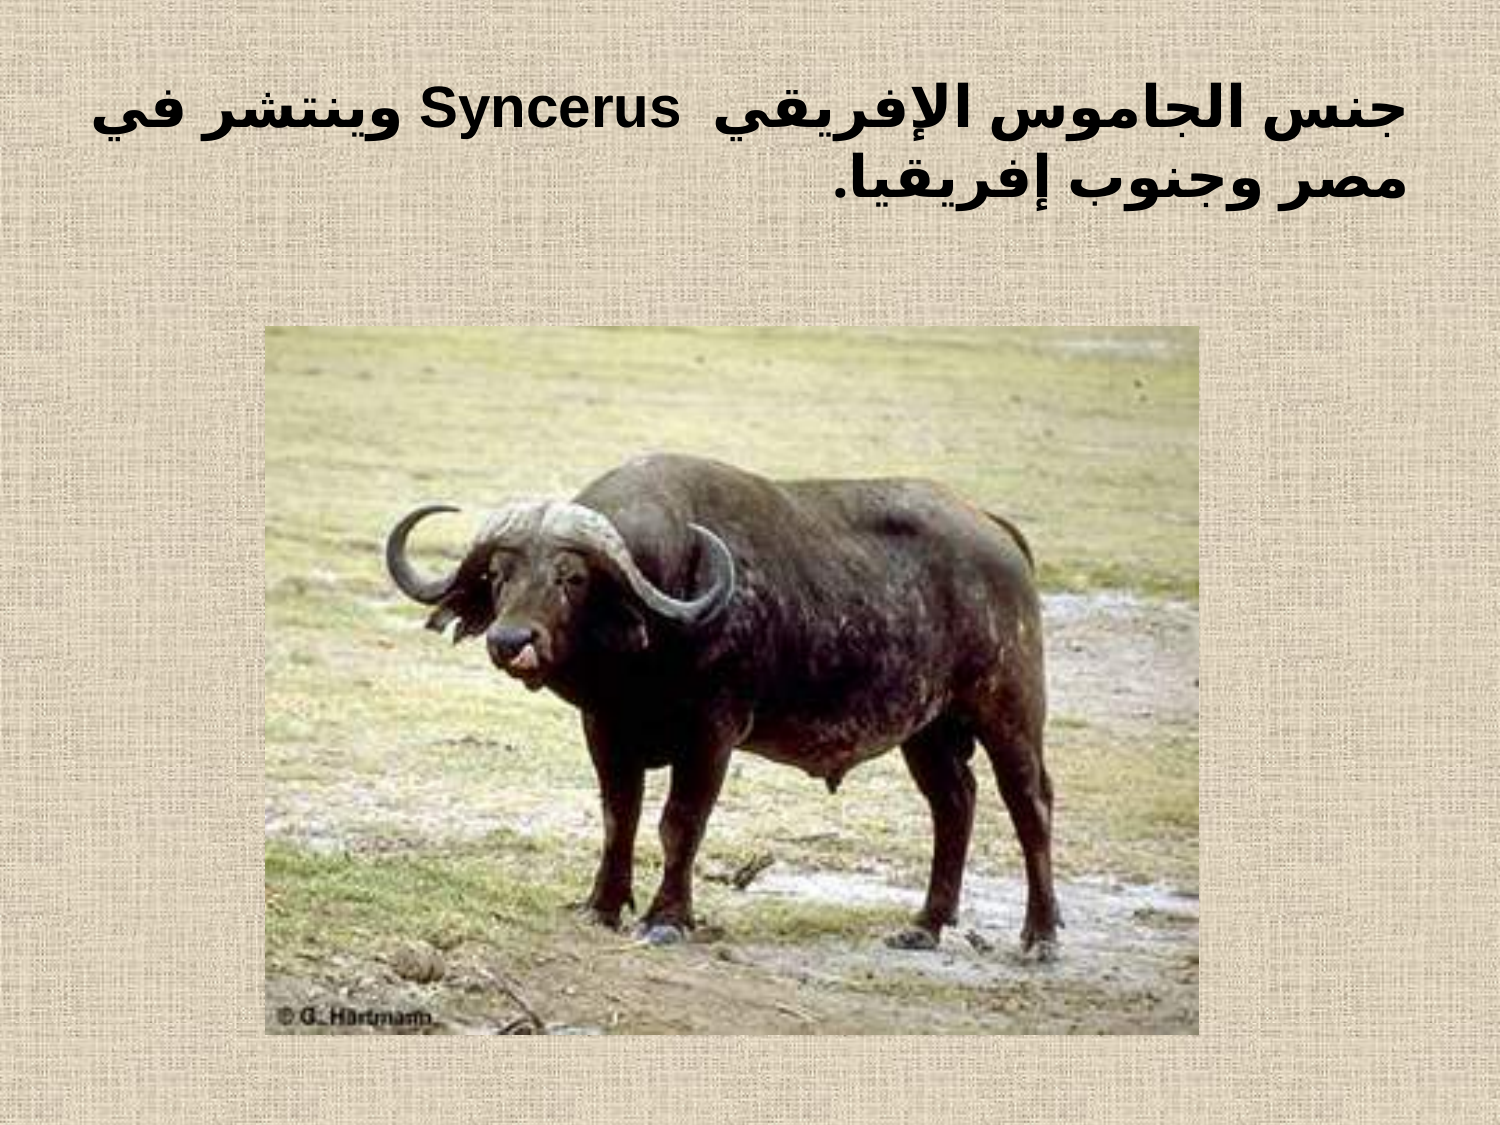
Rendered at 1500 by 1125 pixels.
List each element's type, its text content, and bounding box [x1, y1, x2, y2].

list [265, 326, 1200, 1036]
picture [0, 0, 1500, 1125]
title جنس الجاموس الإفريقي Syncerus وينتشر في مصر وجنوب إفريقيا. [75, 45, 1425, 233]
